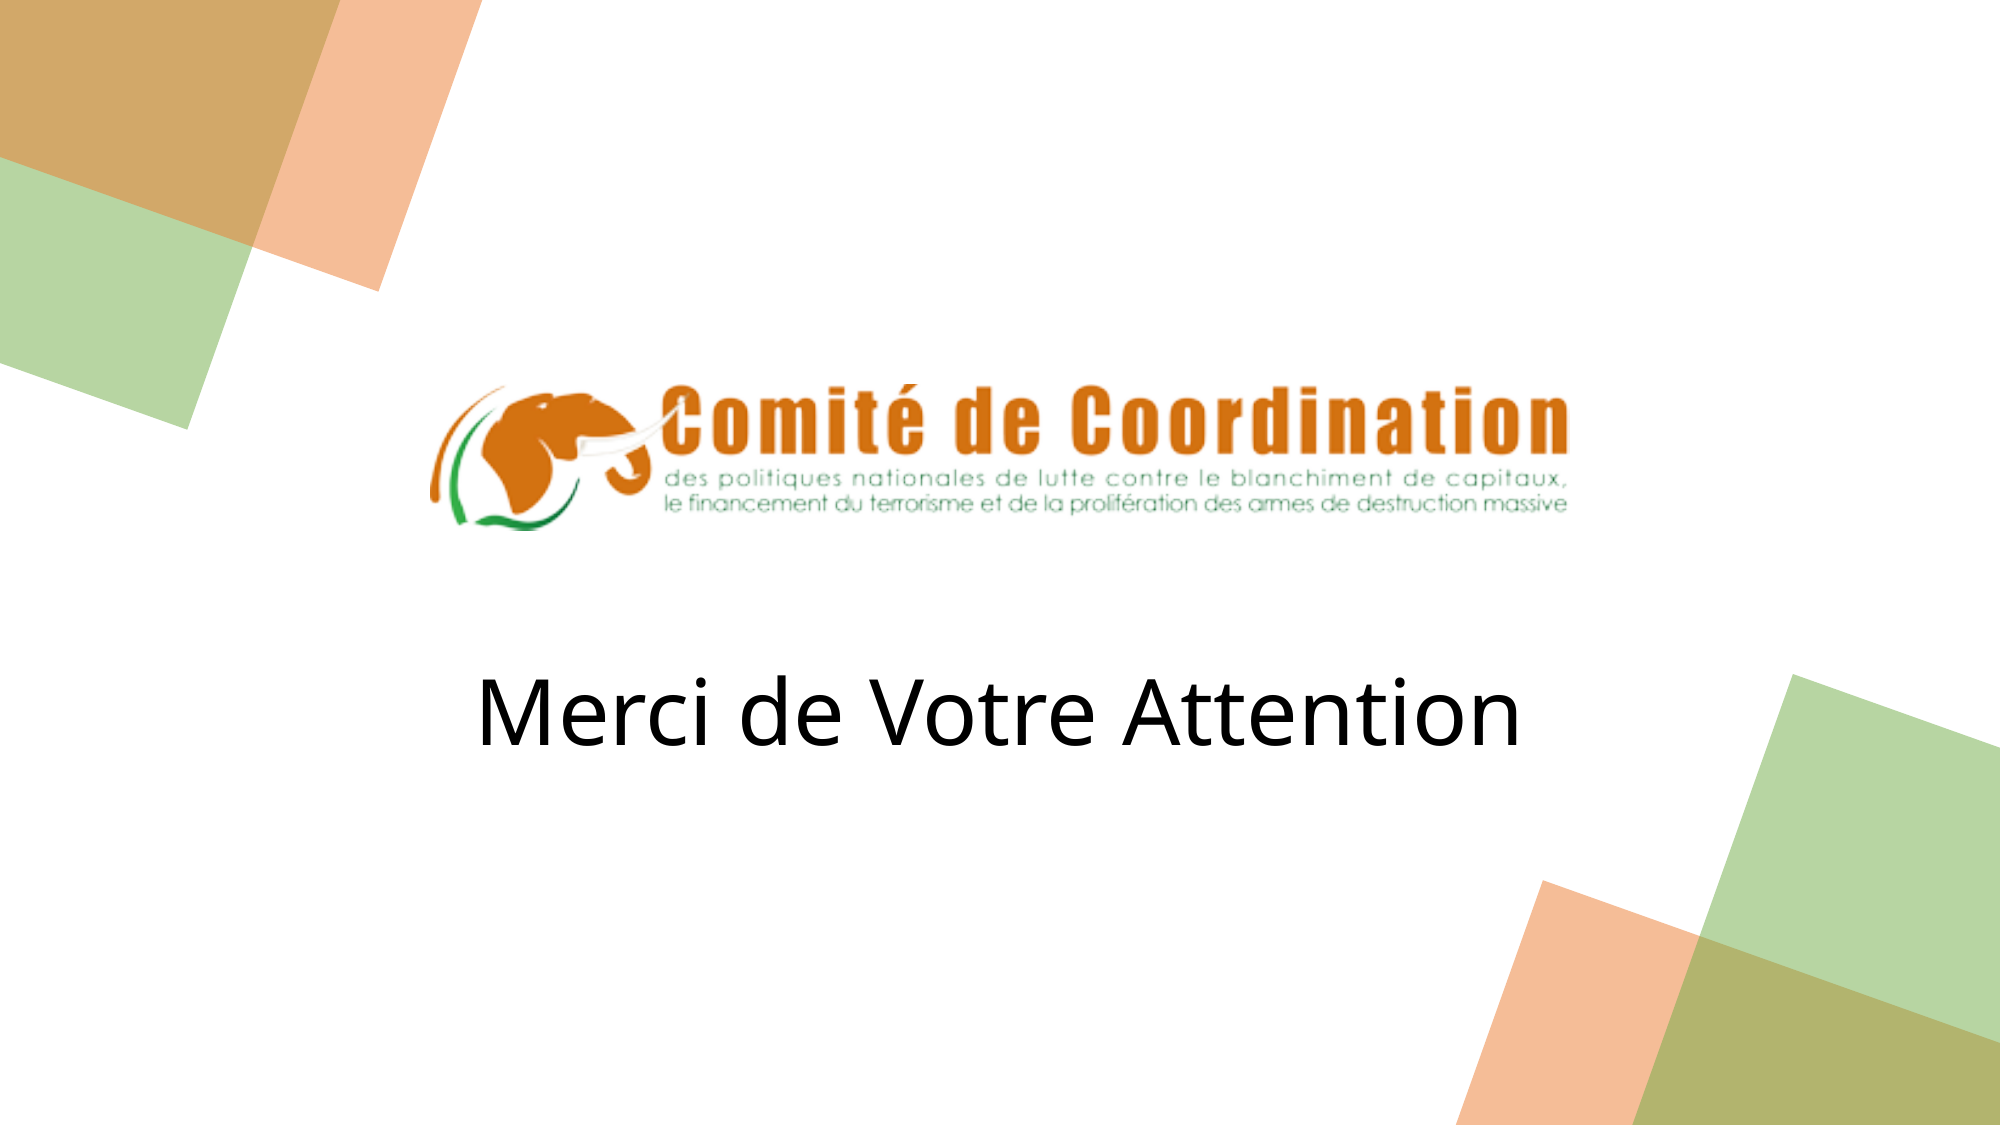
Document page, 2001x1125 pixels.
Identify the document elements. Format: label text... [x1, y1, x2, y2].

text_box [1632, 673, 2000, 1125]
picture [430, 384, 1570, 531]
text_box [0, 0, 483, 292]
title Merci de Votre Attention [137, 606, 1863, 825]
text_box [0, 158, 252, 430]
text_box [1455, 880, 1699, 1125]
